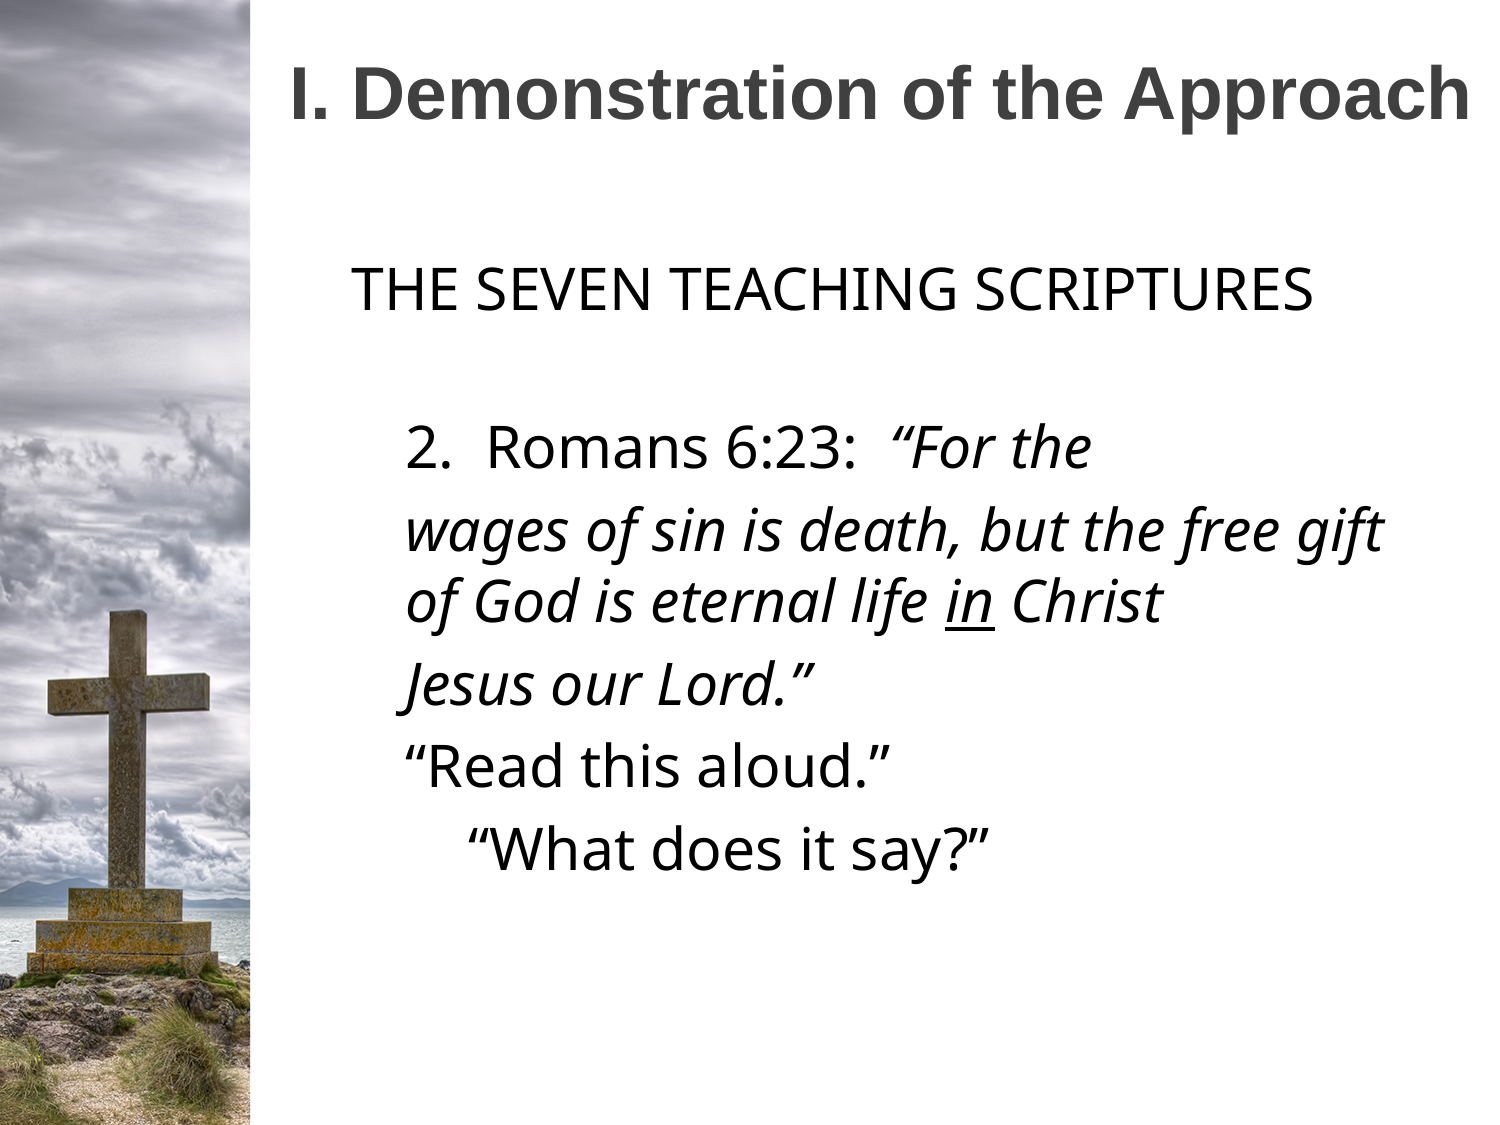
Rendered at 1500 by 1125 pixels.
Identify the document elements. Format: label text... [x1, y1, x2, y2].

title I. Demonstration of the Approach [253, 2, 1500, 176]
picture [0, 0, 1500, 1125]
list THE SEVEN TEACHING SCRIPTURES 2. Romans 6:23: “For the wages of sin is death, but the free gift of God is eternal life in Christ Jesus our Lord.” “Read this aloud.” “What does it say?” [336, 243, 1425, 986]
